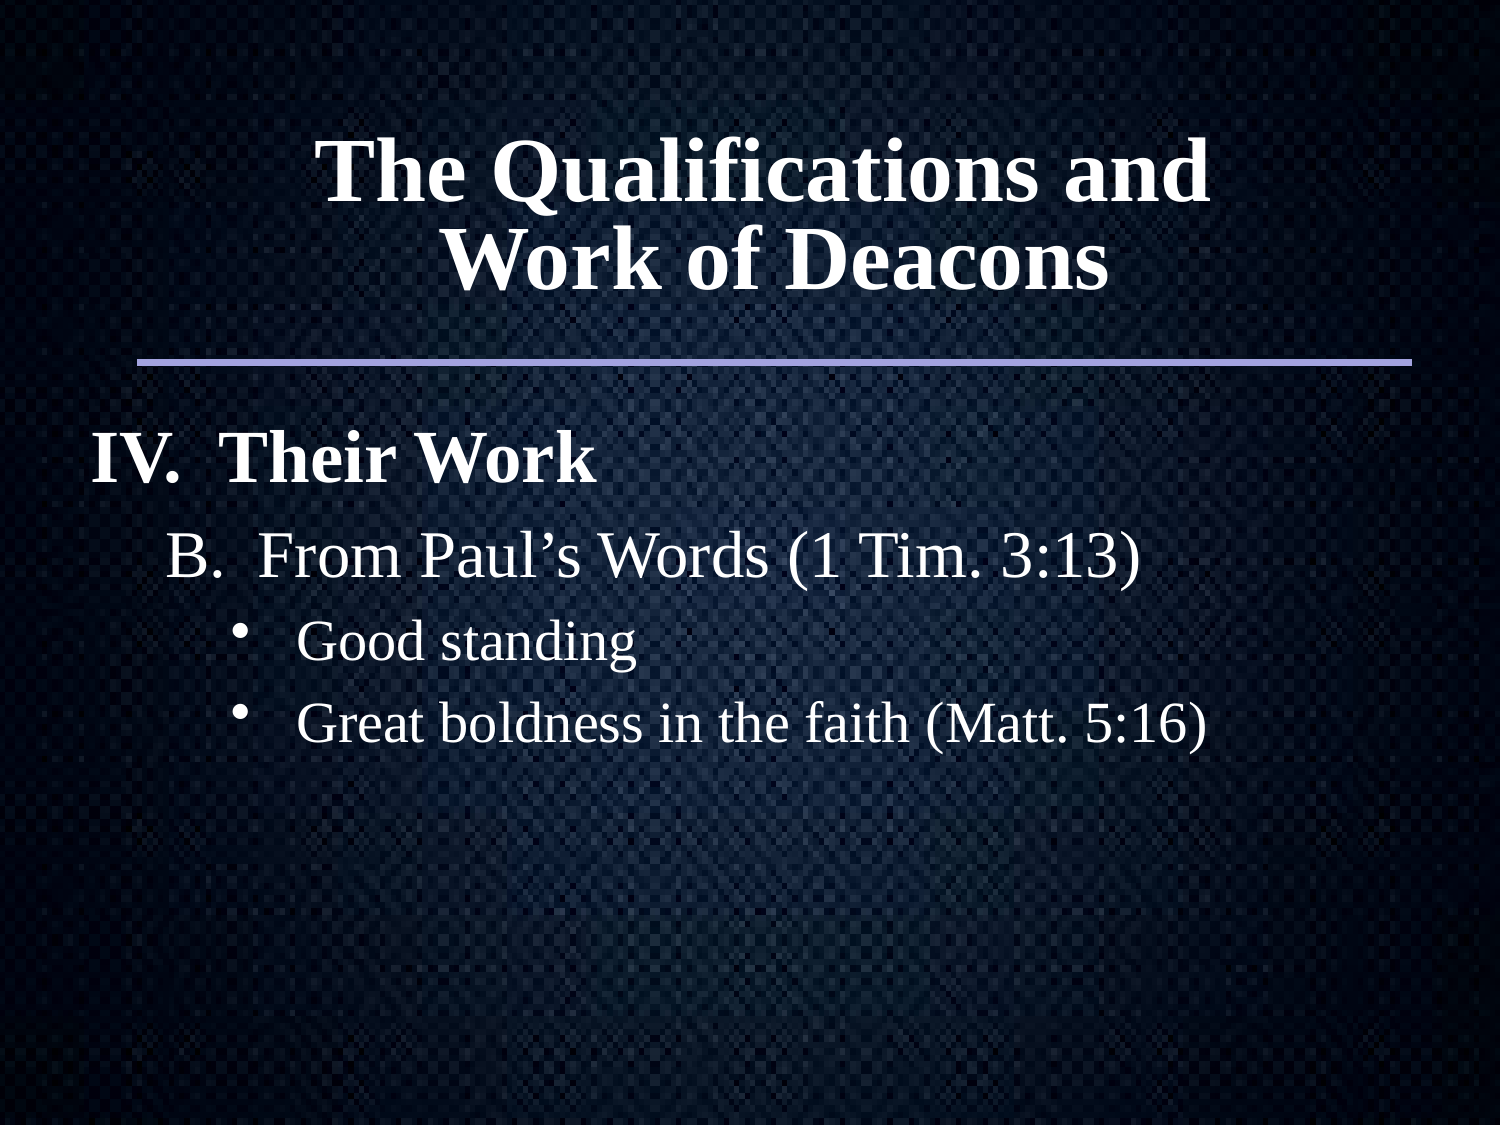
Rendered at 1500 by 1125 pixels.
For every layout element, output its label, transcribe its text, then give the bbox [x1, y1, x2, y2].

picture [0, 0, 1500, 1125]
title The Qualifications and Work of Deacons [137, 87, 1413, 351]
list IV. Their Work From Paul’s Words (1 Tim. 3:13) Good standing Great boldness in the faith (Matt. 5:16) [74, 399, 1426, 1088]
